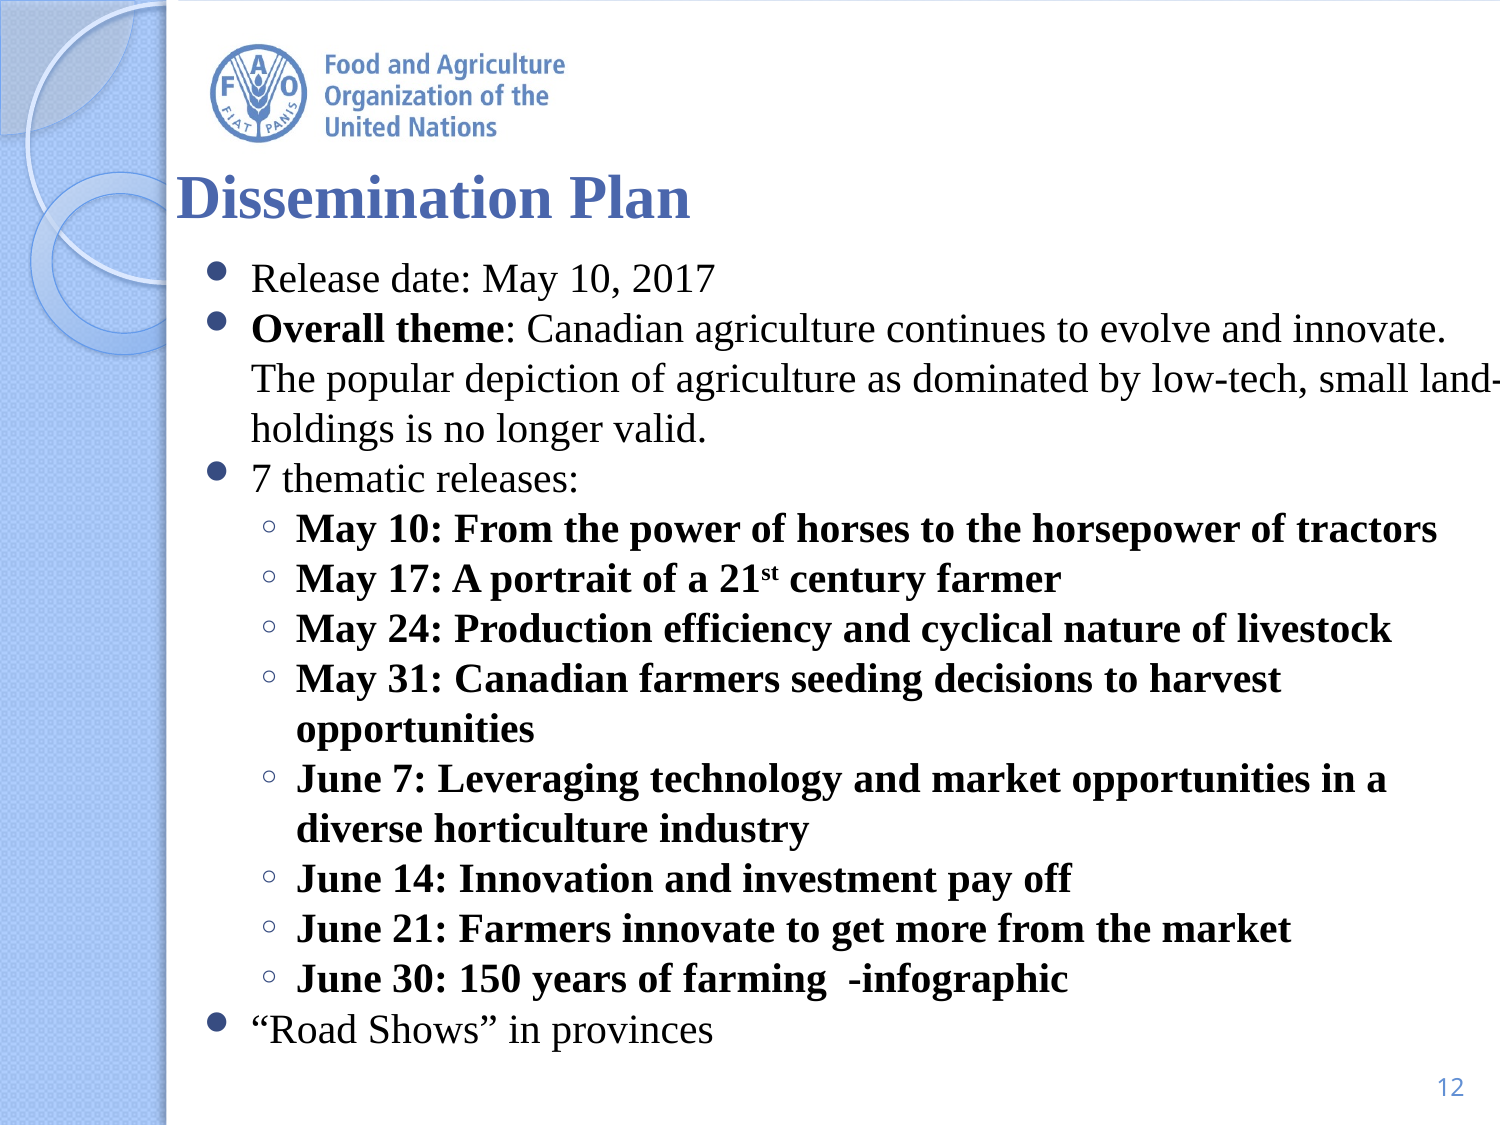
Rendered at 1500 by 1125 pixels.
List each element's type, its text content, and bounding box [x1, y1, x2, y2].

list Dissemination Plan [147, 160, 1402, 1094]
slide_number 12 [1413, 1034, 1488, 1113]
picture [169, 8, 604, 160]
text_box Release date: May 10, 2017 Overall theme: Canadian agriculture continues to evolve and innovate. The popular depiction of agriculture as dominated by low-tech, small land-holdings is no longer valid. 7 thematic releases: May 10: From the power of horses to the horsepower of tractors May 17: A portrait of a 21st century farmer May 24: Production efficiency and cyclical nature of livestock May 31: Canadian farmers seeding decisions to harvest opportunities June 7: Leveraging technology and market opportunities in a diverse horticulture industry June 14: Innovation and investment pay off June 21: Farmers innovate to get more from the market June 30: 150 years of farming -infographic “Road Shows” in provinces [175, 243, 1500, 1012]
